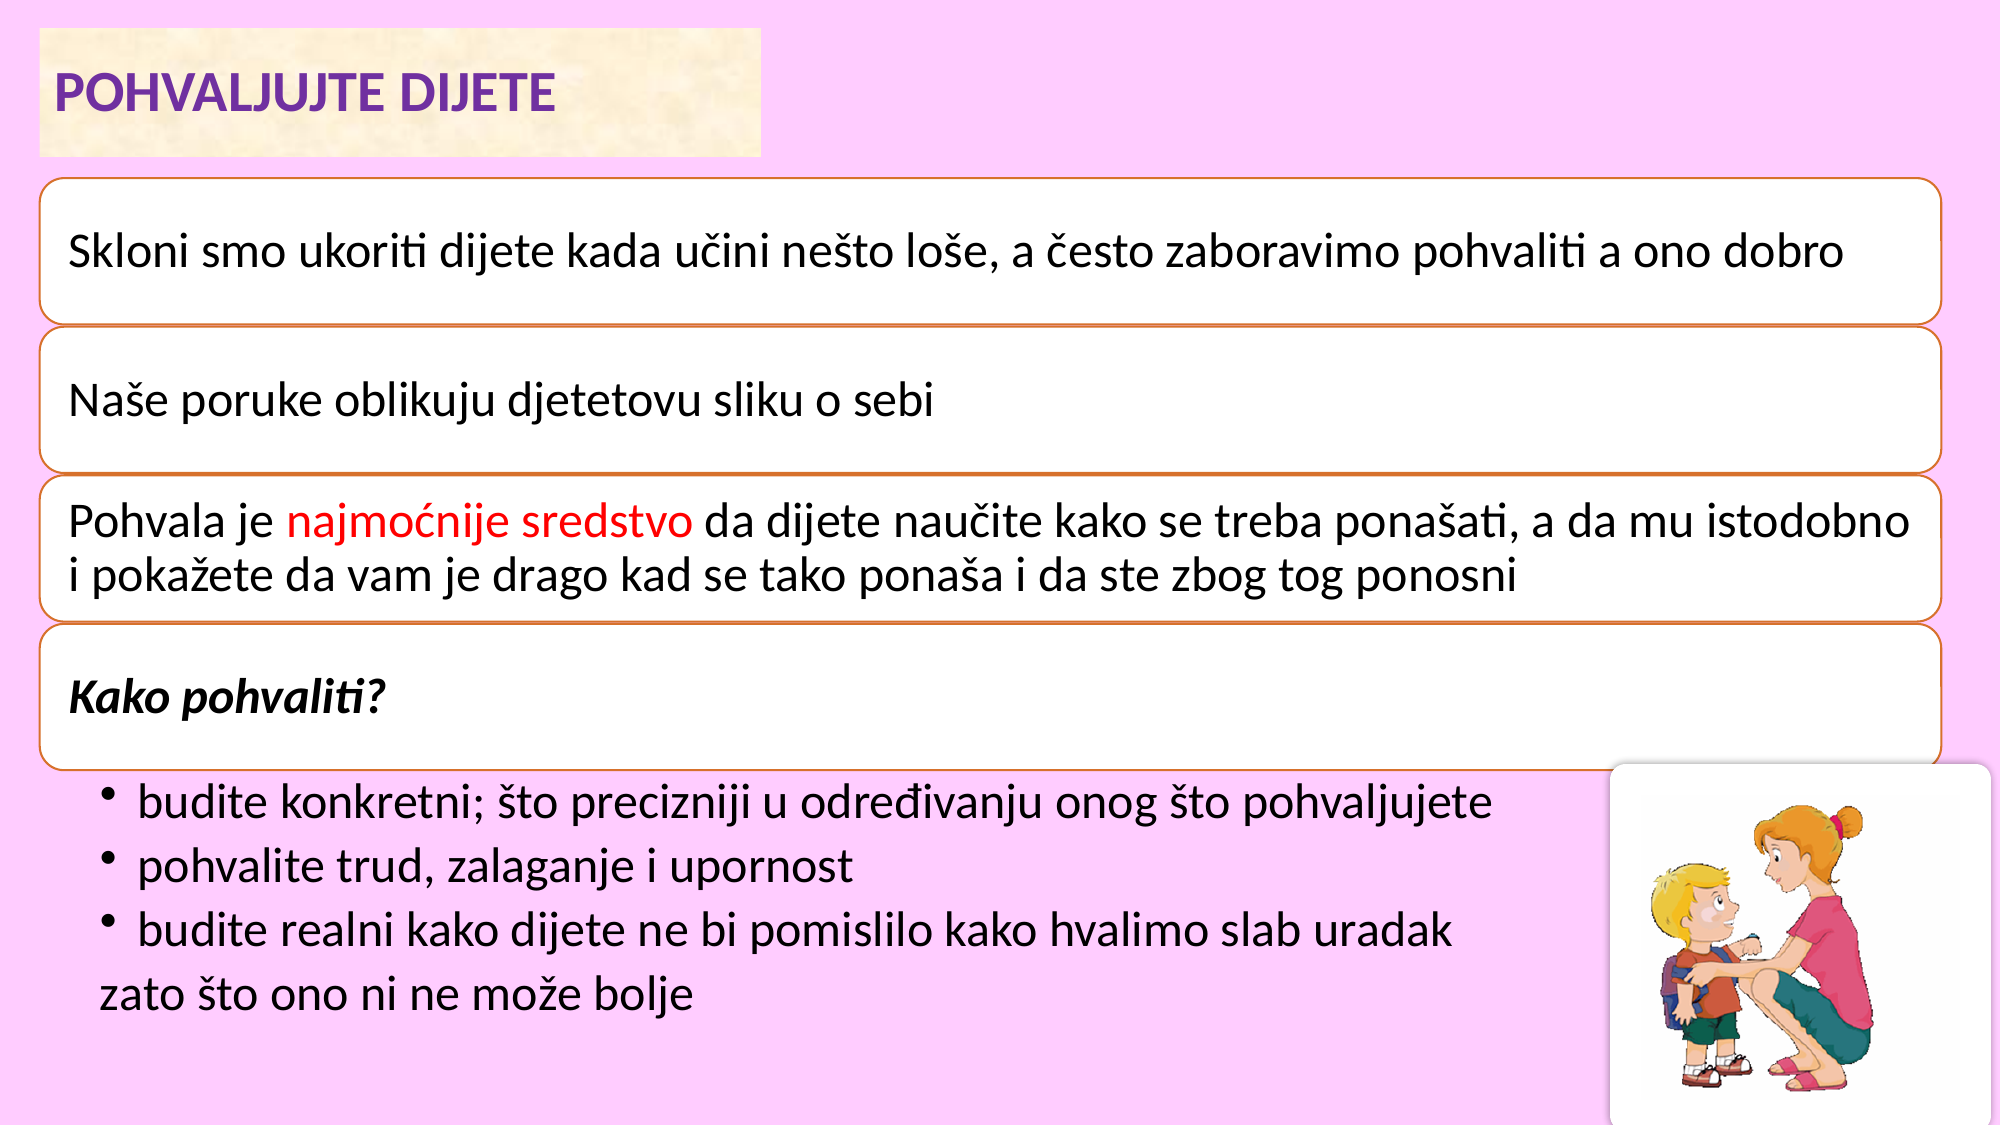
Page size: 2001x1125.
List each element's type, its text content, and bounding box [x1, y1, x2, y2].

slide_number 19 [1412, 1042, 1863, 1103]
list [39, 177, 1942, 1026]
picture [1641, 795, 1961, 1100]
title POHVALJUJTE DIJETE [39, 28, 761, 157]
